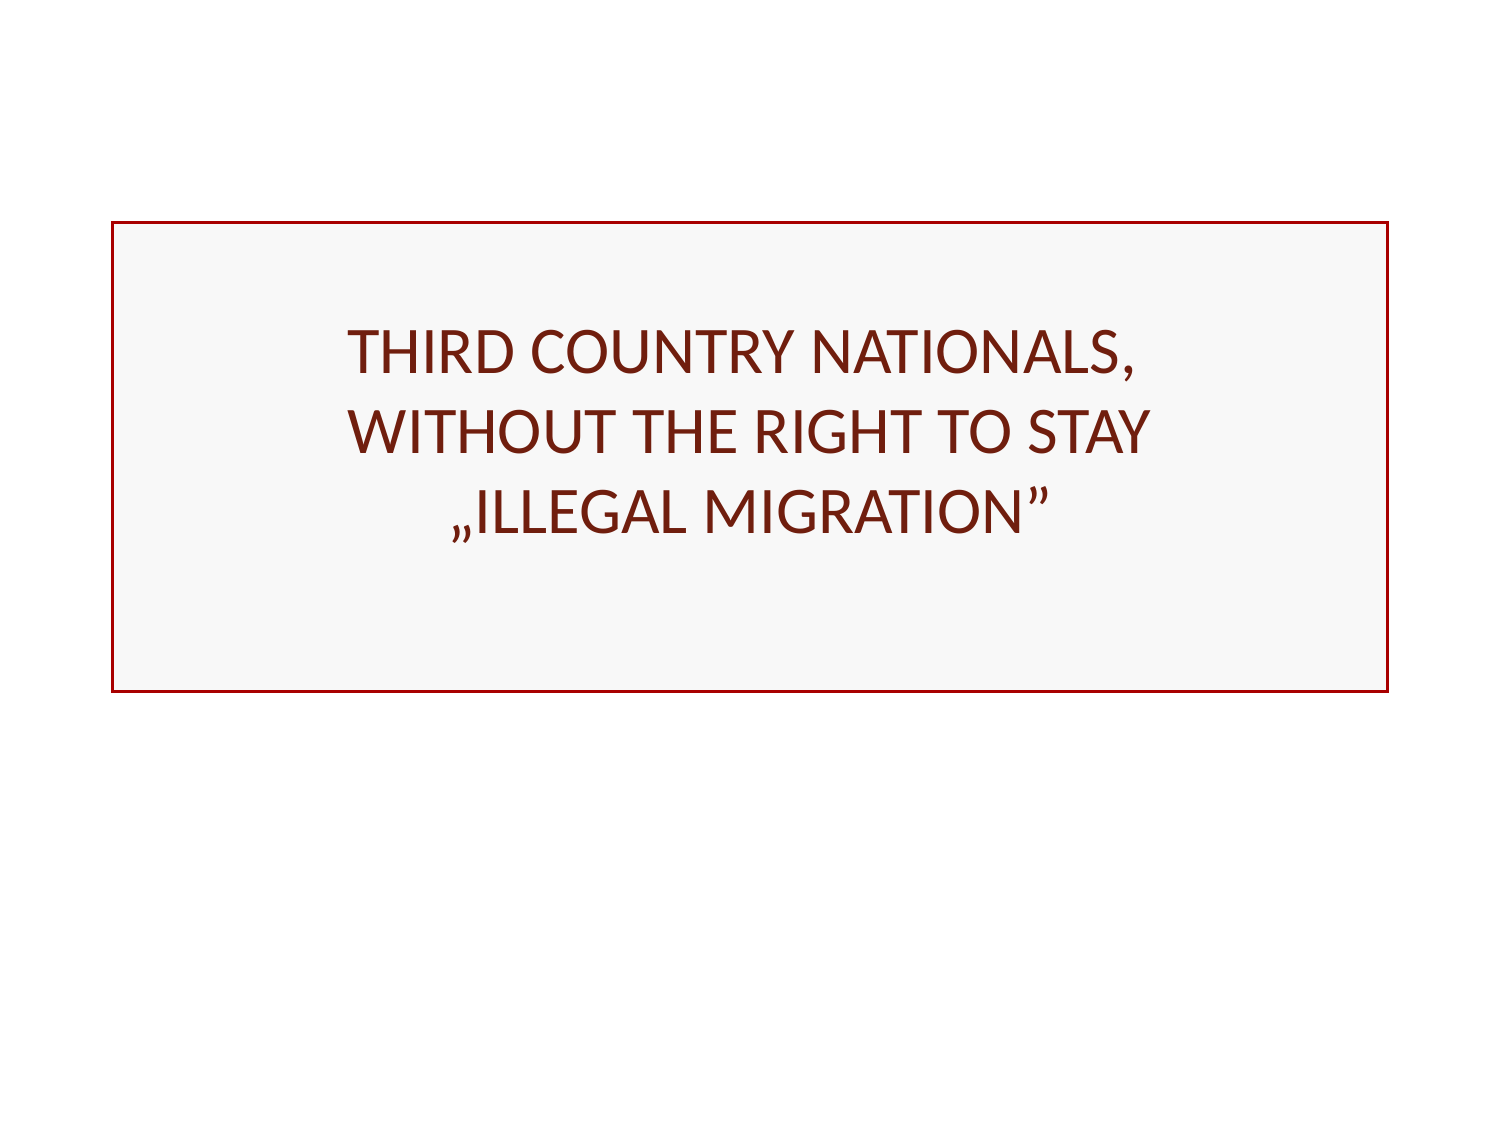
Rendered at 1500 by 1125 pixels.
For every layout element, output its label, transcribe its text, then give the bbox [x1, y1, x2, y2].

title Third country nationals, without the right to stay „Illegal migration” [111, 221, 1389, 693]
